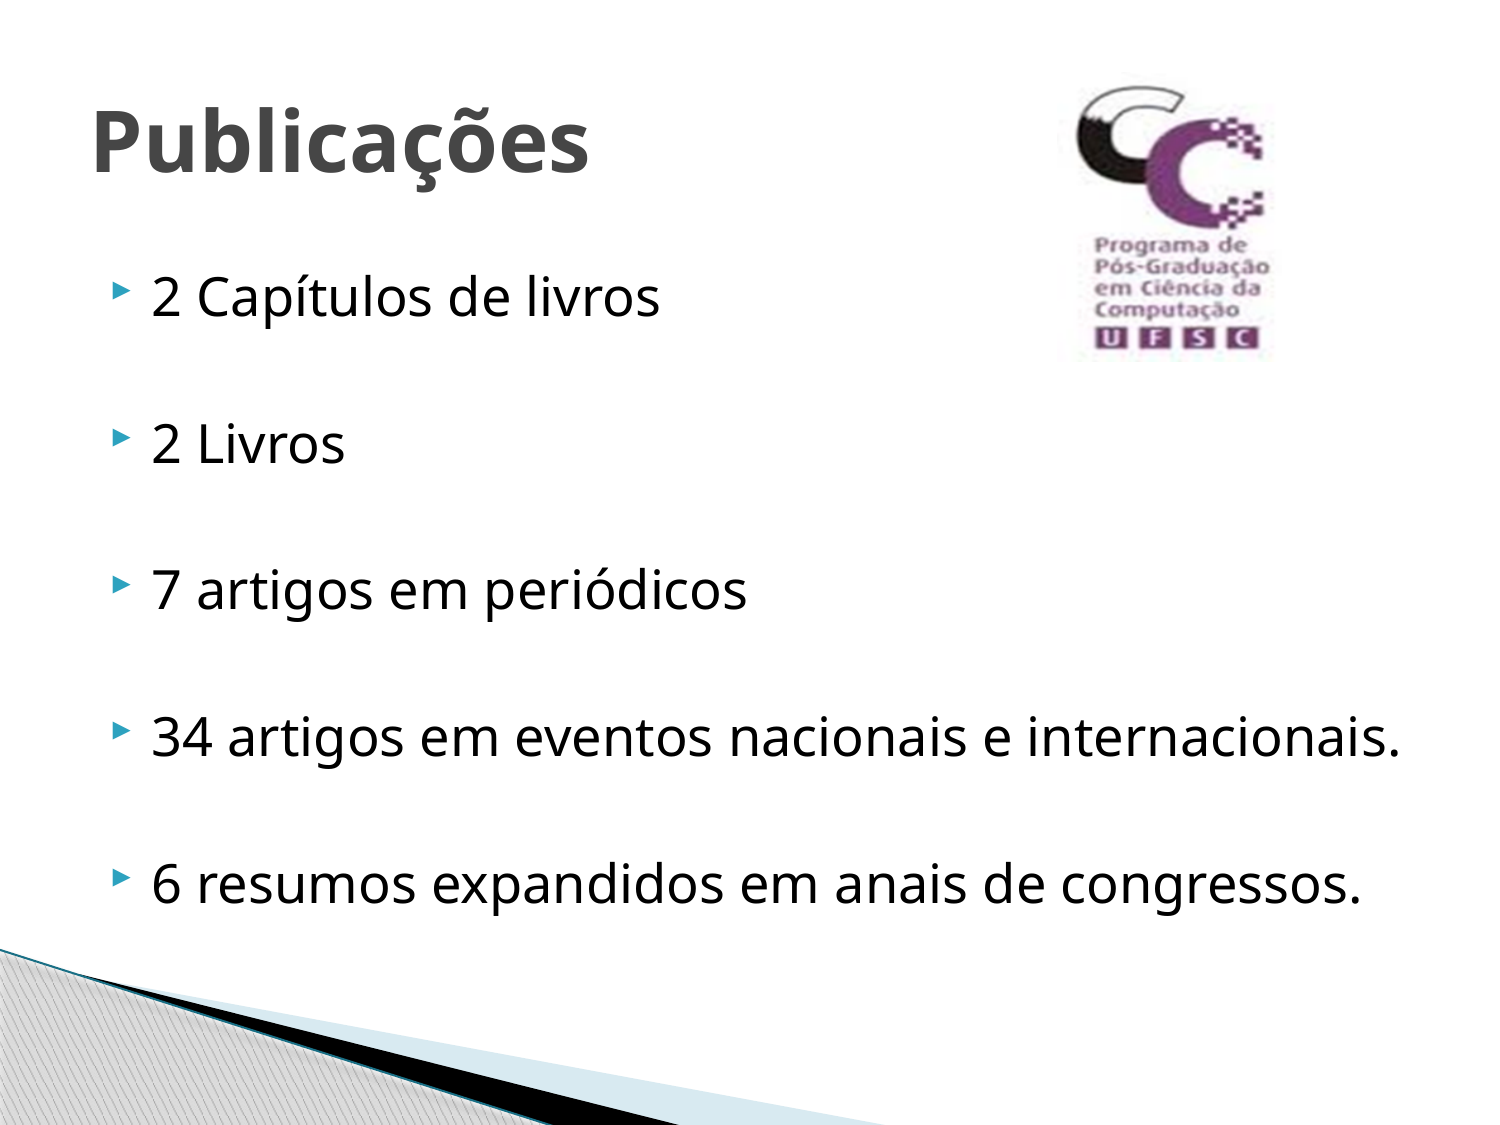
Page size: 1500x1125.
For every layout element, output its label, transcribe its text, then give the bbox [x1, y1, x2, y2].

title Publicações [75, 45, 1425, 233]
list 2 Capítulos de livros 2 Livros 7 artigos em periódicos 34 artigos em eventos nacionais e internacionais. 6 resumos expandidos em anais de congressos. [76, 255, 1427, 998]
picture [1056, 72, 1282, 362]
